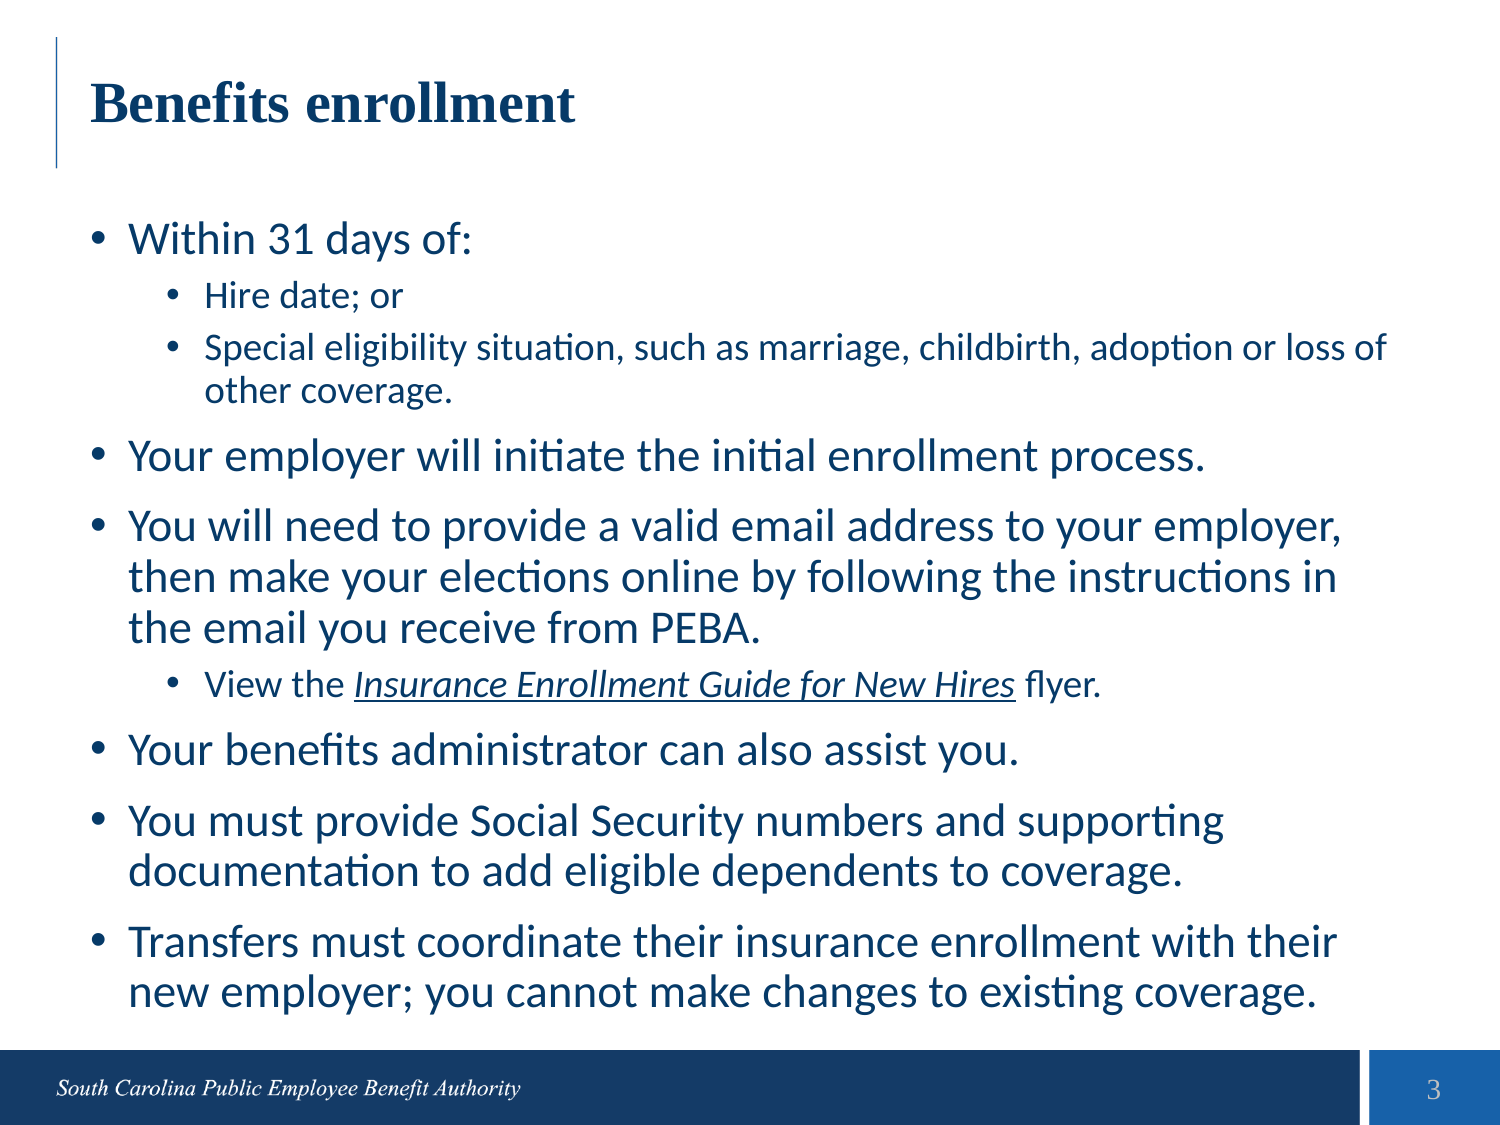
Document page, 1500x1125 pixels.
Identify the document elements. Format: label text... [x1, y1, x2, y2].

picture [0, 0, 1500, 1125]
slide_number 3 [1368, 1050, 1500, 1125]
title Benefits enrollment [75, 37, 1425, 170]
list Within 31 days of: Hire date; or Special eligibility situation, such as marriage, childbirth, adoption or loss of other coverage. Your employer will initiate the initial enrollment process. You will need to provide a valid email address to your employer, then make your elections online by following the instructions in the email you receive from PEBA. View the Insurance Enrollment Guide for New Hires flyer. Your benefits administrator can also assist you. You must provide Social Security numbers and supporting documentation to add eligible dependents to coverage. Transfers must coordinate their insurance enrollment with their new employer; you cannot make changes to existing coverage. [75, 206, 1425, 1032]
